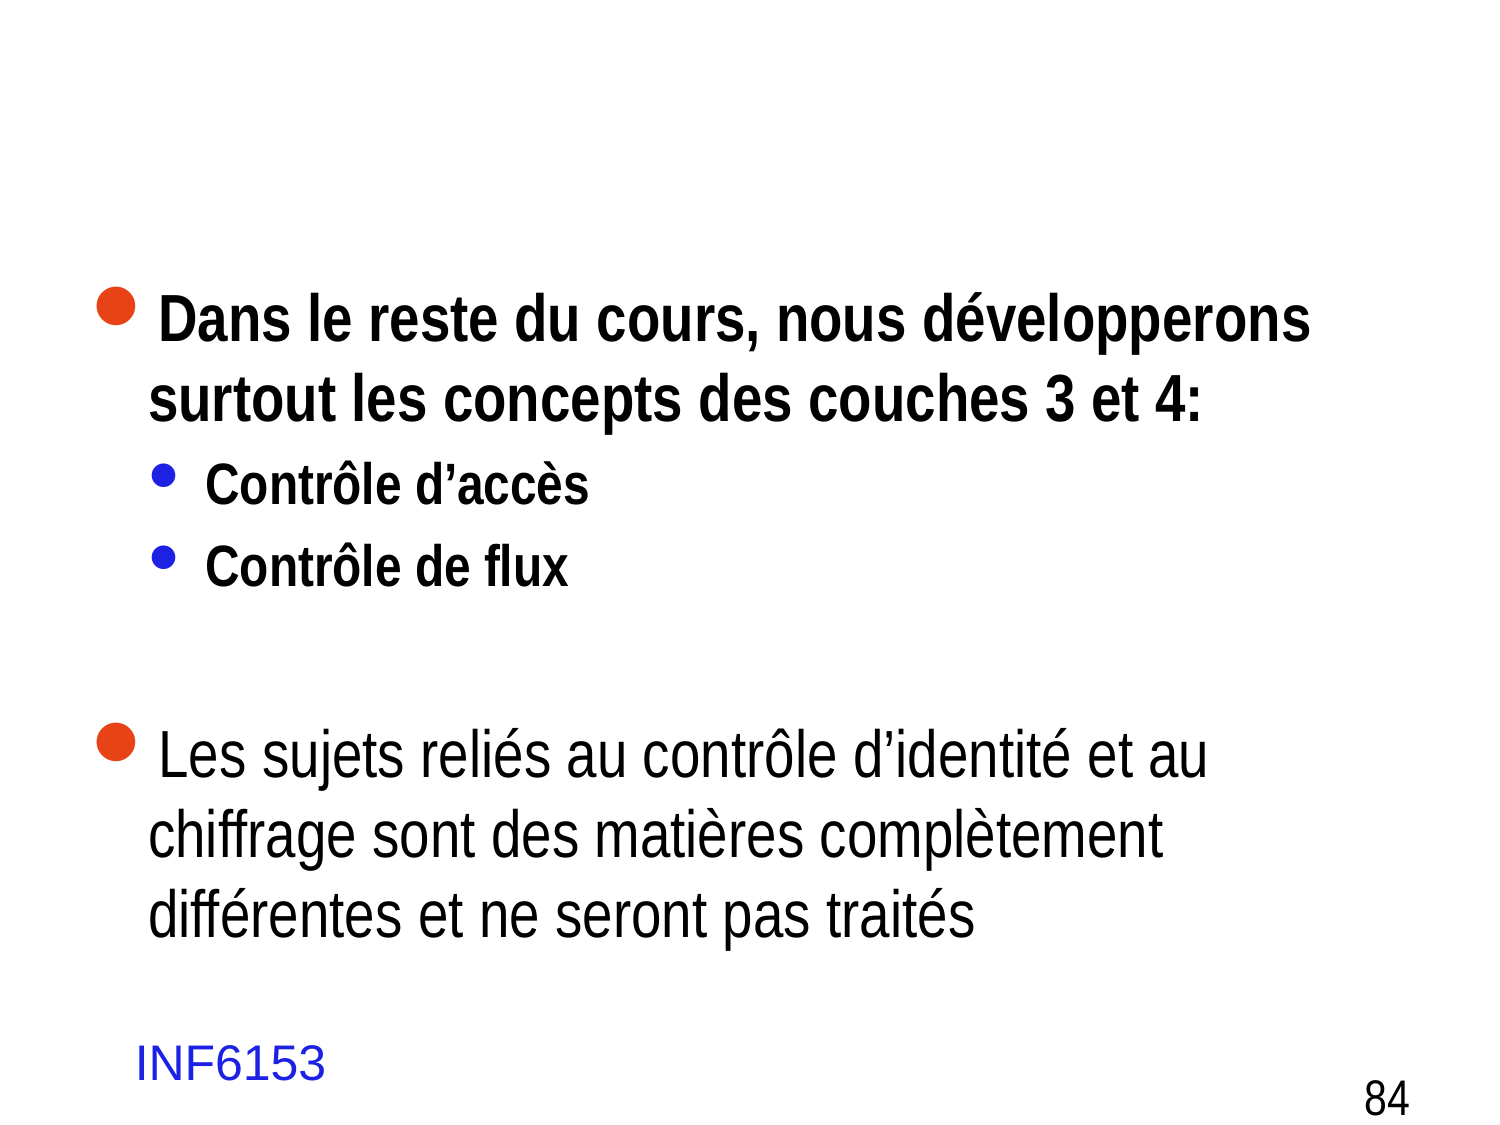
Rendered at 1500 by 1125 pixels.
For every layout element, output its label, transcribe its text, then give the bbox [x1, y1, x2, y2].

list Dans le reste du cours, nous développerons surtout les concepts des couches 3 et 4: Contrôle d’accès Contrôle de flux Les sujets reliés au contrôle d’identité et au chiffrage sont des matières complètement différentes et ne seront pas traités [76, 267, 1427, 1125]
slide_number 84 [1074, 1058, 1426, 1125]
footer INF6153 [0, 1022, 476, 1099]
